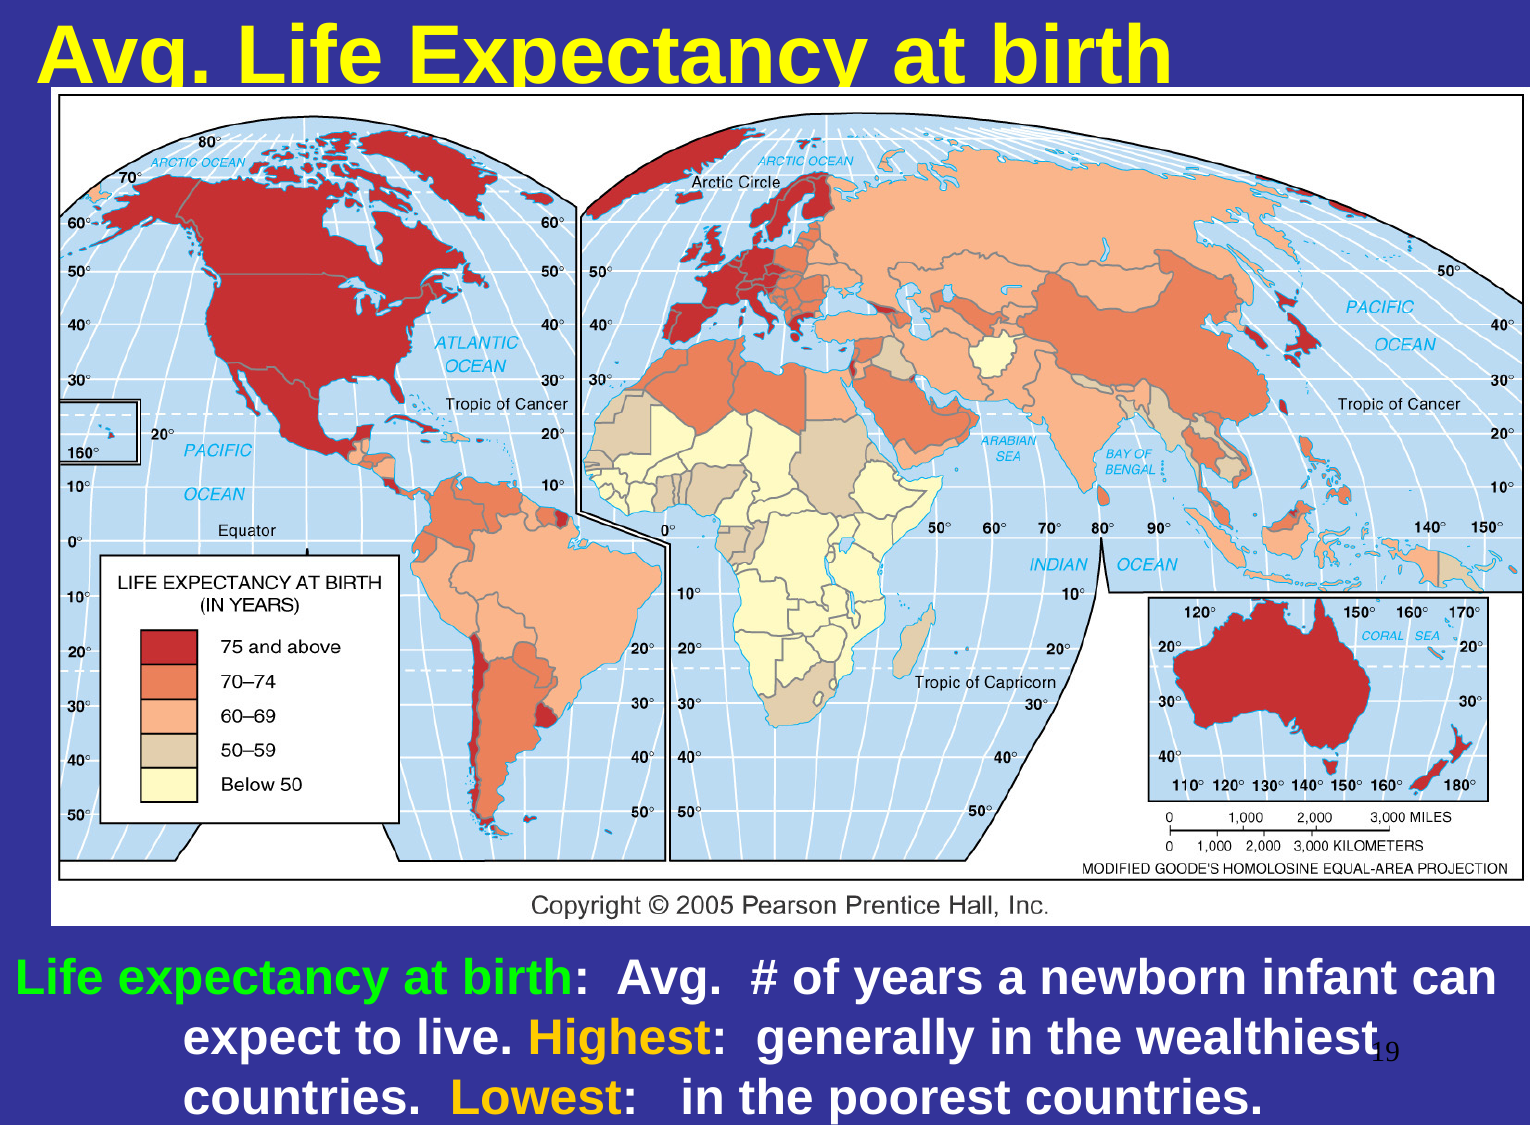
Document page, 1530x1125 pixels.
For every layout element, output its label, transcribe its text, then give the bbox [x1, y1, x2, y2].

title Avg. Life Expectancy at birth [0, 0, 1212, 101]
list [50, 87, 1530, 927]
text_box Life expectancy at birth: Avg. # of years a newborn infant can expect to live. Highest: generally in the wealthiest countries. Lowest: in the poorest countries. [0, 937, 1530, 1125]
